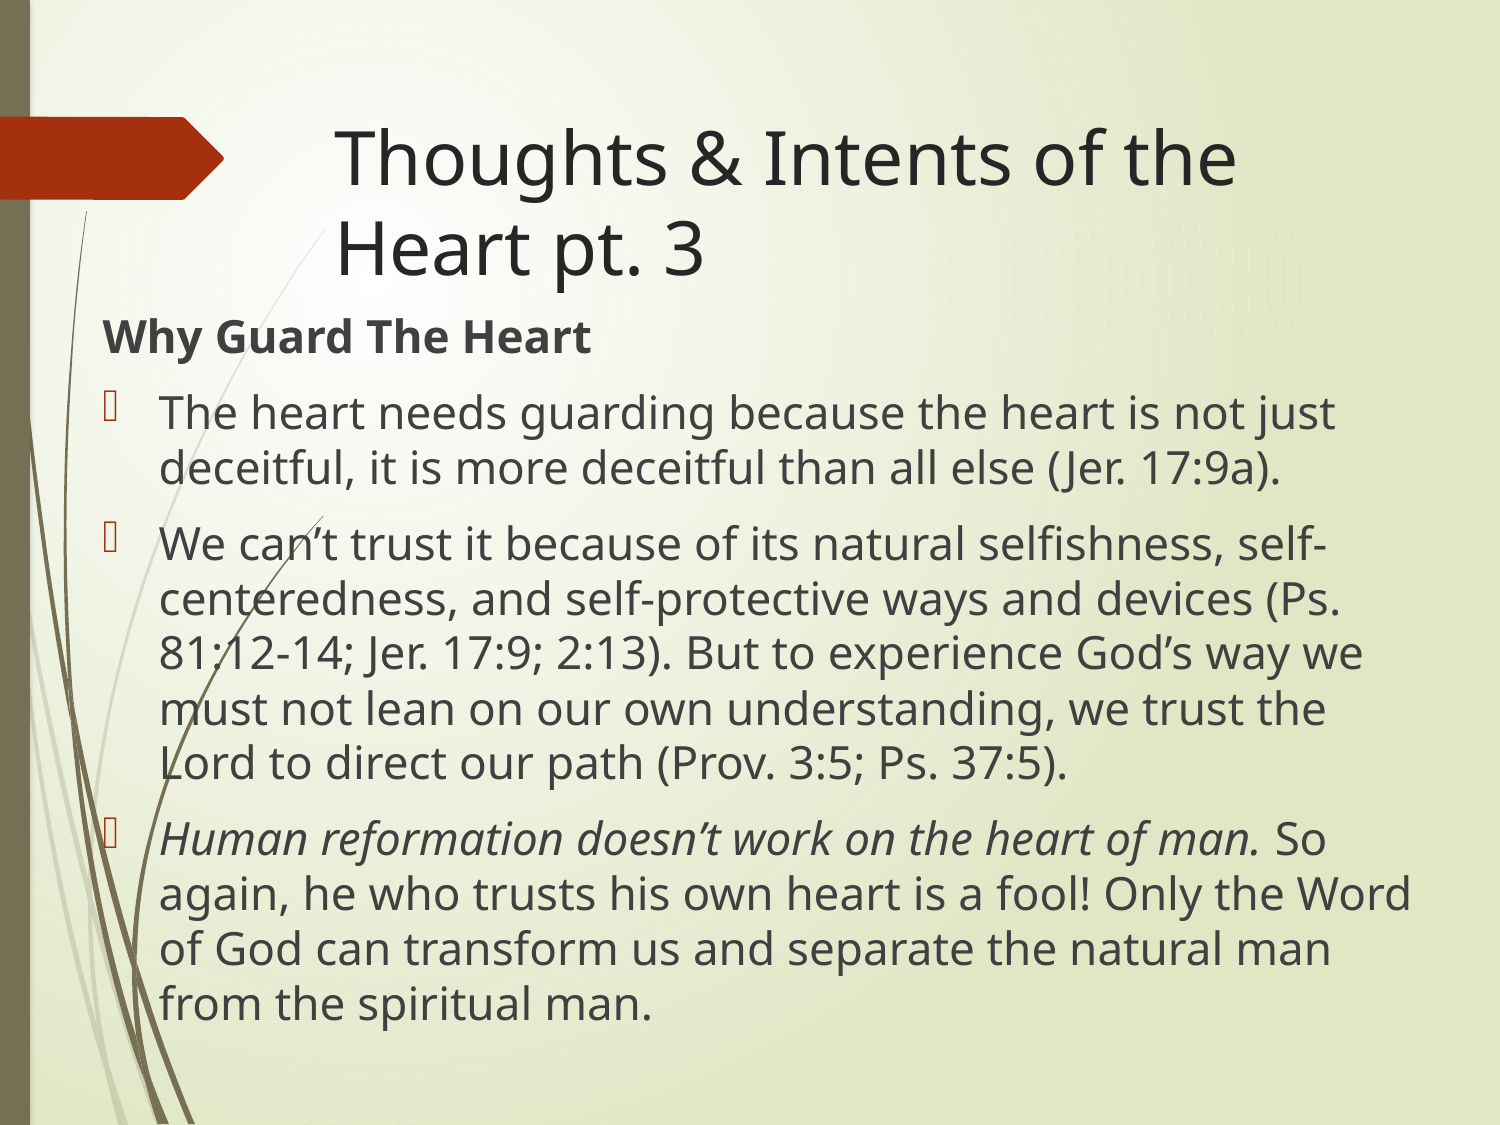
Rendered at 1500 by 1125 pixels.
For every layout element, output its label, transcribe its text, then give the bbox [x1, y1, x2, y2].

list Why Guard The Heart The heart needs guarding because the heart is not just deceitful, it is more deceitful than all else (Jer. 17:9a). We can’t trust it because of its natural selfishness, self-centeredness, and self-protective ways and devices (Ps. 81:12-14; Jer. 17:9; 2:13). But to experience God’s way we must not lean on our own understanding, we trust the Lord to direct our path (Prov. 3:5; Ps. 37:5). Human reformation doesn’t work on the heart of man. So again, he who trusts his own heart is a fool! Only the Word of God can transform us and separate the natural man from the spiritual man. [87, 299, 1438, 1088]
title Thoughts & Intents of the Heart pt. 3 [319, 102, 1400, 299]
